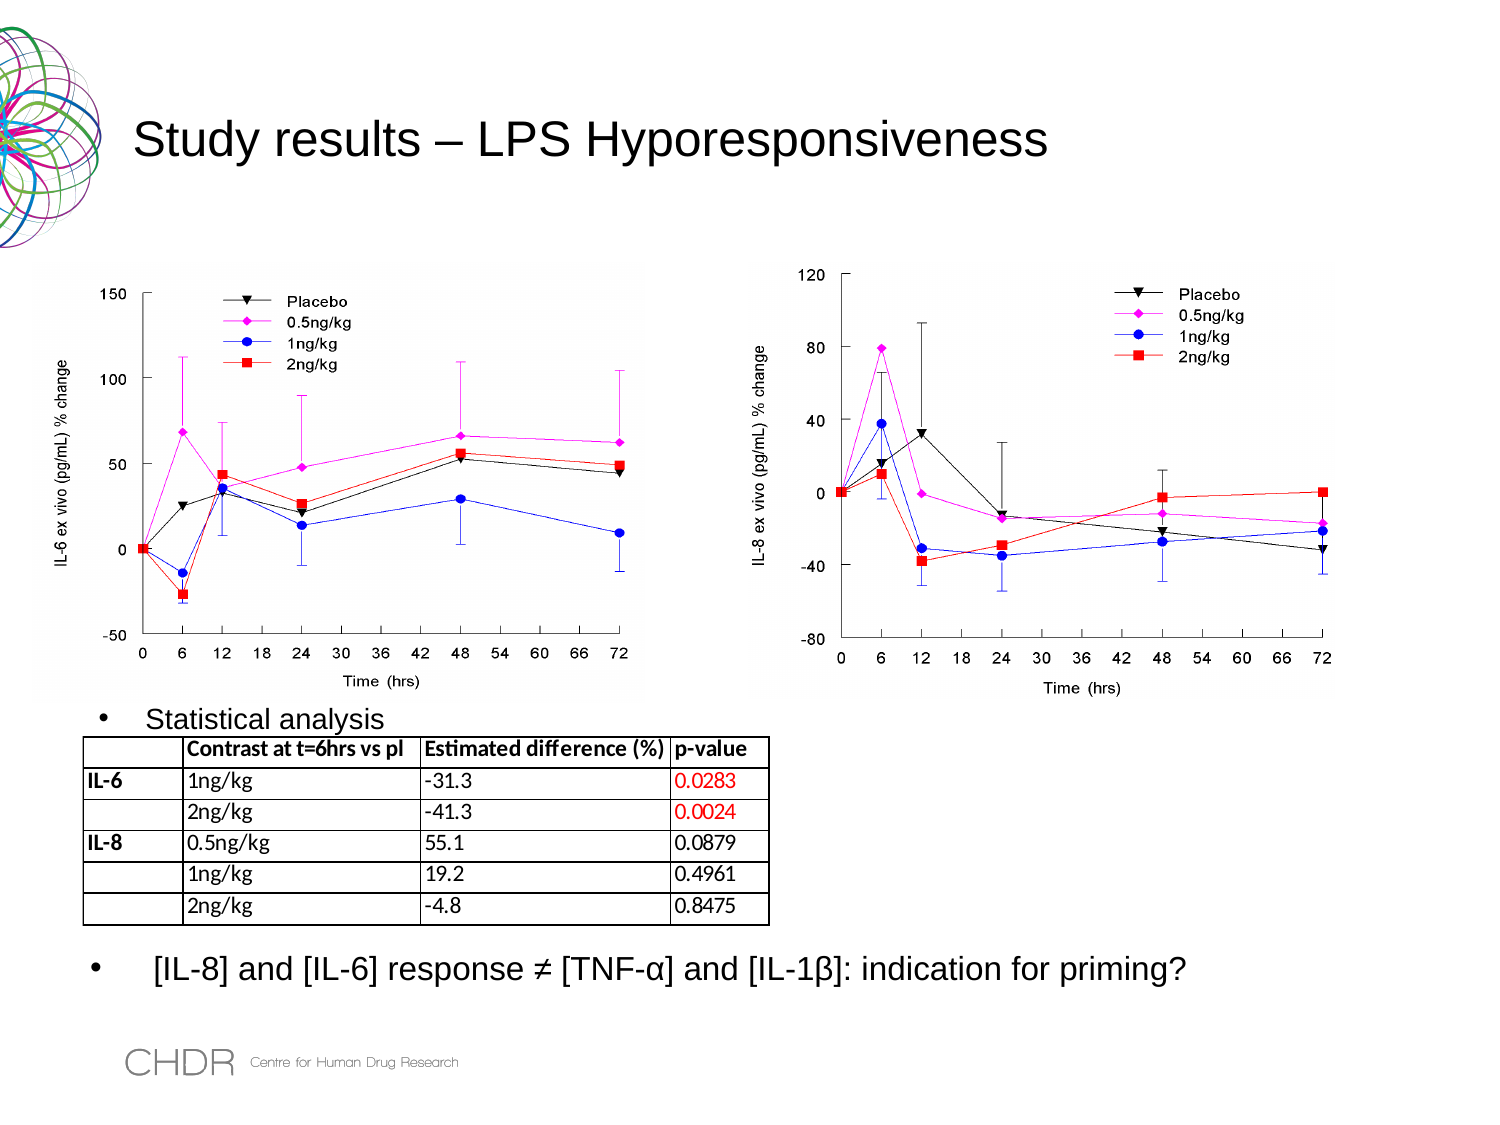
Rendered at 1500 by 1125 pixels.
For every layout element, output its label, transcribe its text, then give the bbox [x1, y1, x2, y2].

picture [82, 735, 772, 928]
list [32, 262, 646, 703]
picture [125, 1005, 576, 1115]
text_box [IL-8] and [IL-6] response ≠ [TNF-α] and [IL-1β]: indication for priming? [75, 939, 1204, 995]
title Study results – LPS Hyporesponsiveness [117, 69, 1387, 203]
text_box Statistical analysis [83, 692, 731, 734]
picture [748, 262, 1336, 700]
picture [0, 26, 925, 250]
